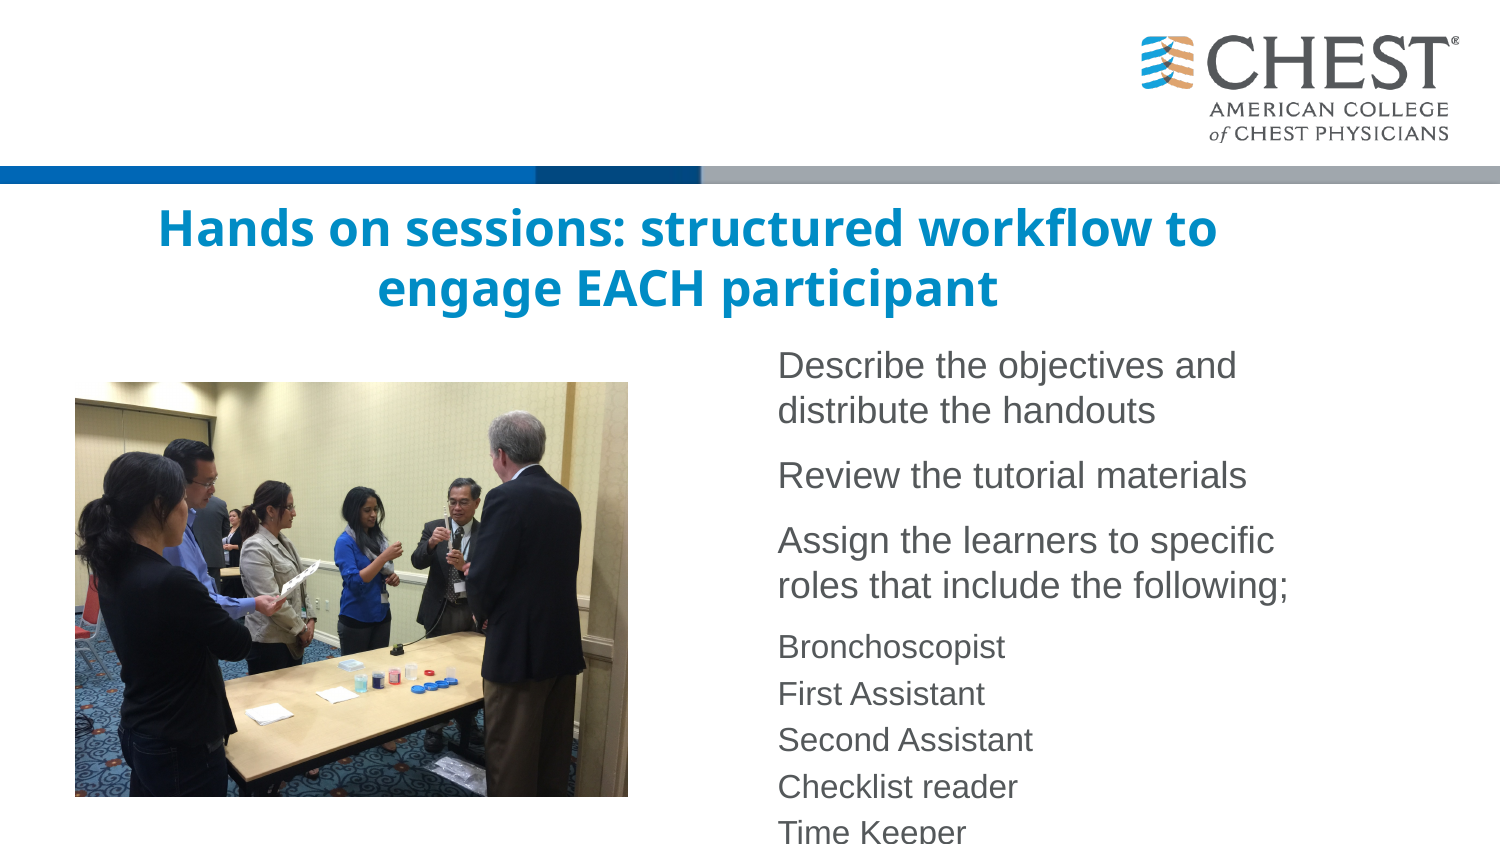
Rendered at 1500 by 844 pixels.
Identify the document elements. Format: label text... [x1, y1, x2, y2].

list Describe the objectives and distribute the handouts Review the tutorial materials Assign the learners to specific roles that include the following; Bronchoscopist First Assistant Second Assistant Checklist reader Time Keeper [762, 333, 1343, 844]
picture [75, 382, 628, 797]
title Hands on sessions: structured workflow to engage EACH participant [64, 179, 1313, 334]
picture [0, 166, 1500, 184]
